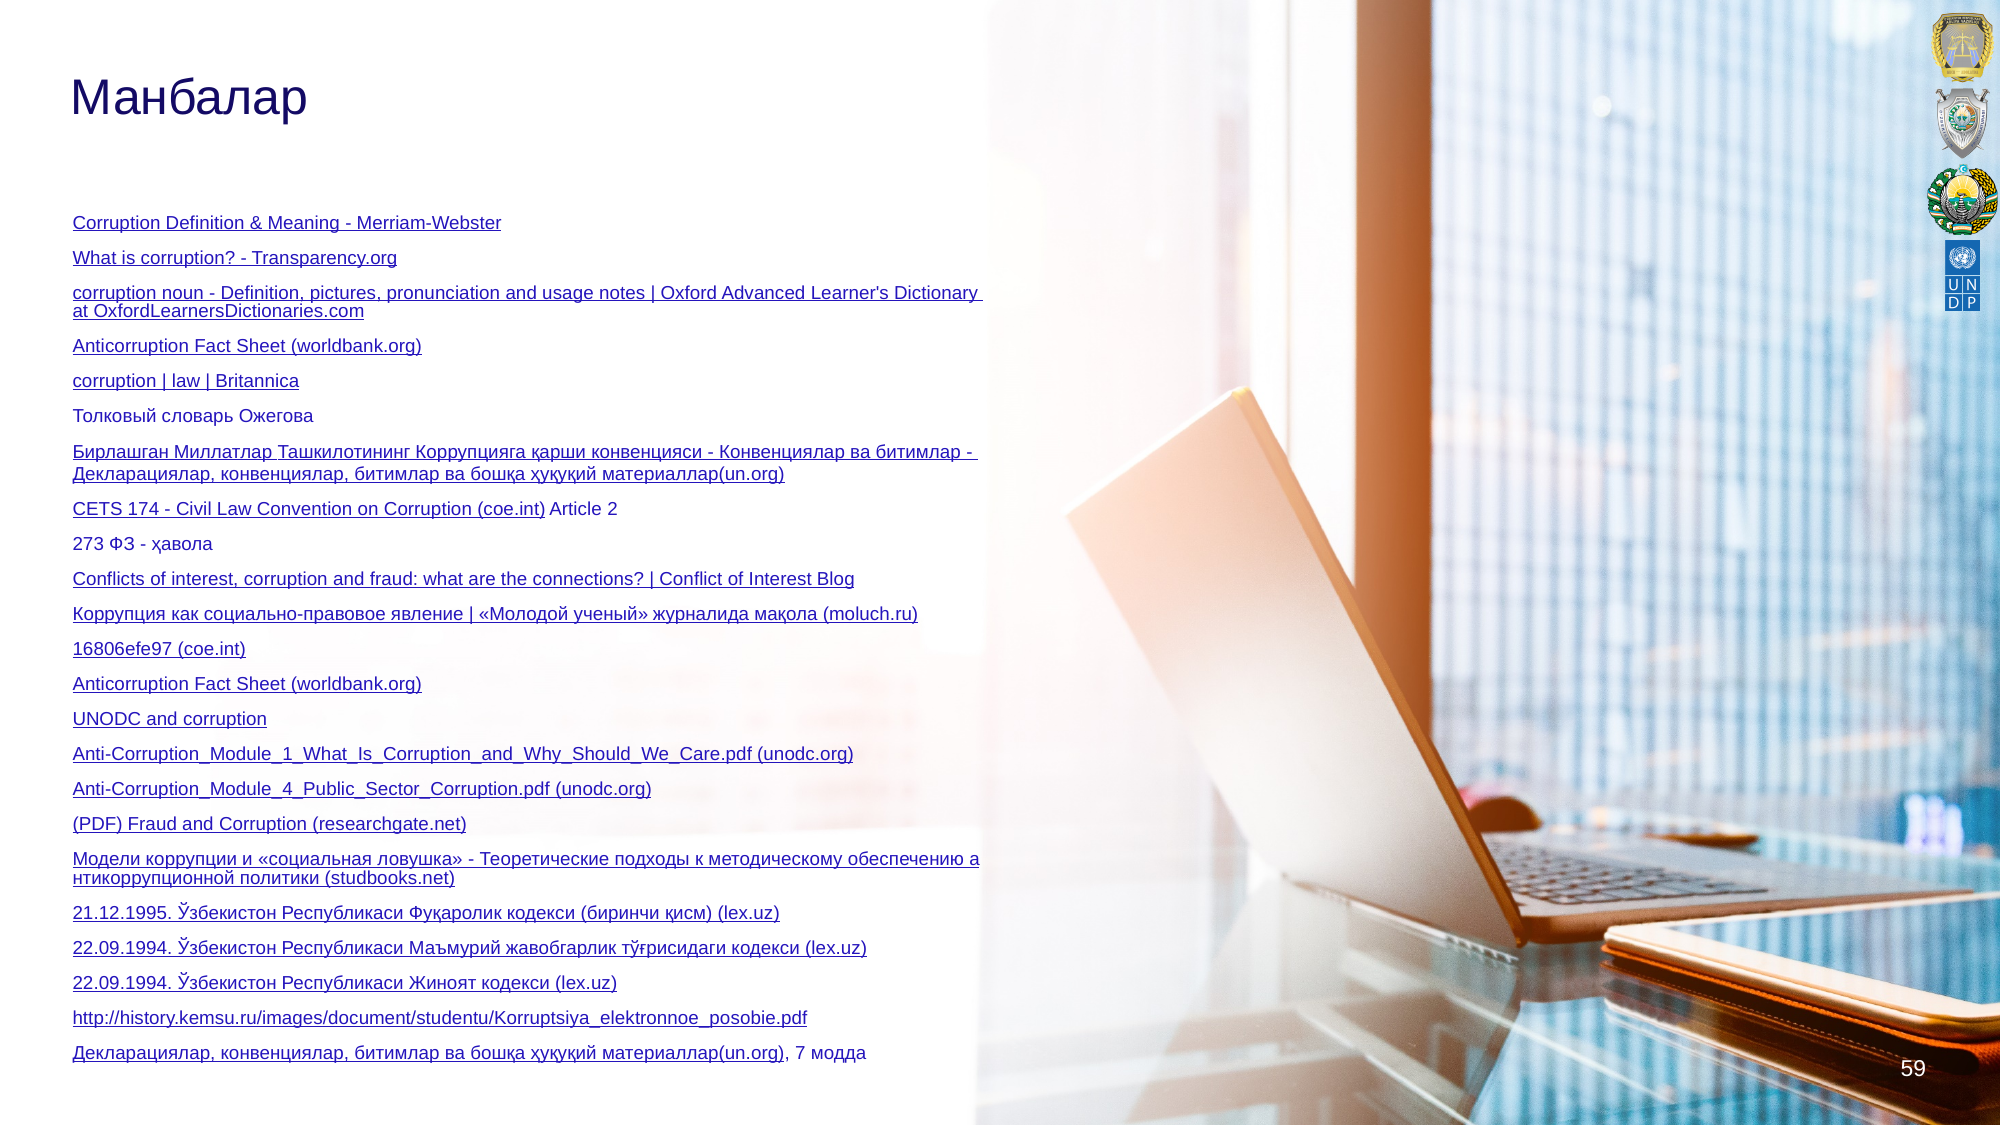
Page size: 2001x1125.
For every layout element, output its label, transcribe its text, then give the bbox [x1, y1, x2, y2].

title Манбалар [70, 71, 1812, 144]
picture [0, 0, 2000, 1125]
text_box Corruption Definition & Meaning - Merriam-Webster What is corruption? - Transparency.org corruption noun - Definition, pictures, pronunciation and usage notes | Oxford Advanced Learner's Dictionary at OxfordLearnersDictionaries.com Anticorruption Fact Sheet (worldbank.org) corruption | law | Britannica Толковый словарь Ожегова Бирлашган Миллатлар Ташкилотининг Коррупцияга қарши конвенцияси - Конвенциялар ва битимлар - Декларациялар, конвенциялар, битимлар ва бошқа ҳуқуқий материаллар(un.org) CETS 174 - Civil Law Convention on Corruption (coe.int) Article 2 273 ФЗ - ҳавола Conflicts of interest, corruption and fraud: what are the connections? | Conflict of Interest Blog Коррупция как социально-правовое явление | «Молодой ученый» журналида мақола (moluch.ru) 16806efe97 (coe.int) Anticorruption Fact Sheet (worldbank.org) UNODC and corruption Anti-Corruption_Module_1_What_Is_Corruption_and_Why_Should_We_Care.pdf (unodc.org) Anti-Corruption_Module_4_Public_Sector_Corruption.pdf (unodc.org) (PDF) Fraud and Corruption (researchgate.net) Модели коррупции и «социальная ловушка» - Теоретические подходы к методическому обеспечению антикоррупционной политики (studbooks.net) 21.12.1995. Ўзбекистон Республикаси Фуқаролик кодекси (биринчи қисм) (lex.uz) 22.09.1994. Ўзбекистон Республикаси Маъмурий жавобгарлик тўғрисидаги кодекси (lex.uz) 22.09.1994. Ўзбекистон Республикаси Жиноят кодекси (lex.uz) http://history.kemsu.ru/images/document/studentu/Korruptsiya_elektronnoe_posobie.pdf Декларациялар, конвенциялар, битимлар ва бошқа ҳуқуқий материаллар(un.org), 7 модда [72, 210, 989, 1030]
